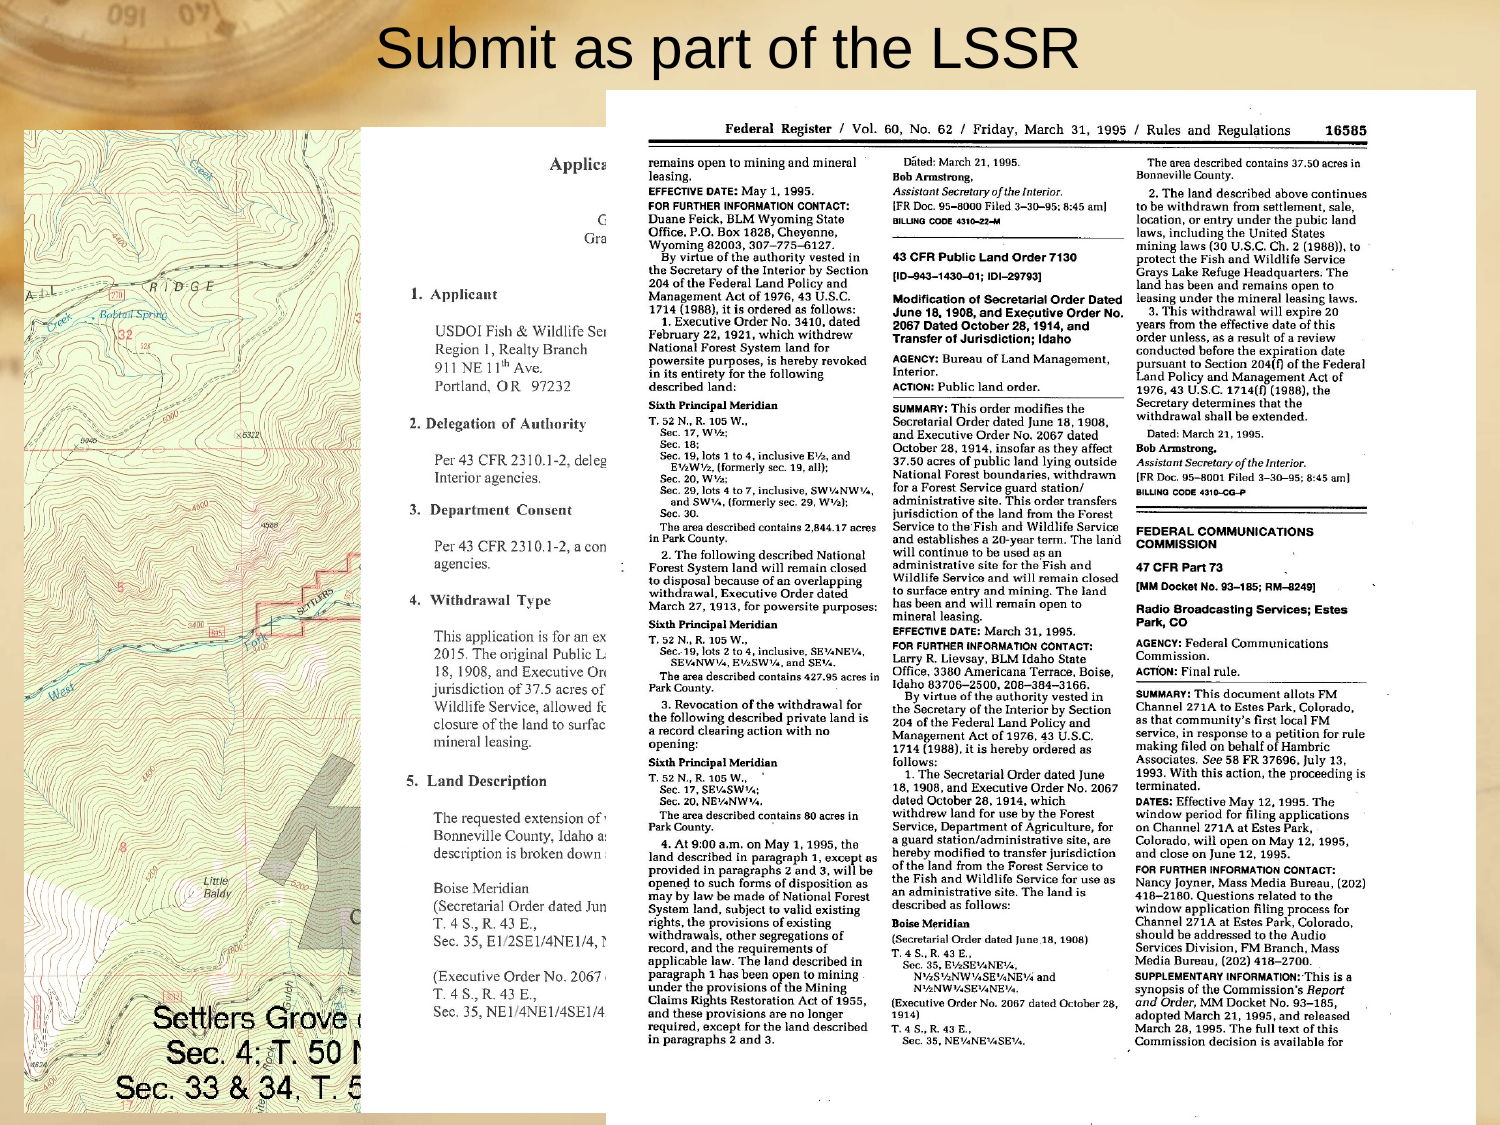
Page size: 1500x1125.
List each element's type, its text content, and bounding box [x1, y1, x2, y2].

title Submit as part of the LSSR [360, 0, 1127, 89]
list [24, 130, 356, 1113]
picture [0, 0, 1500, 1125]
